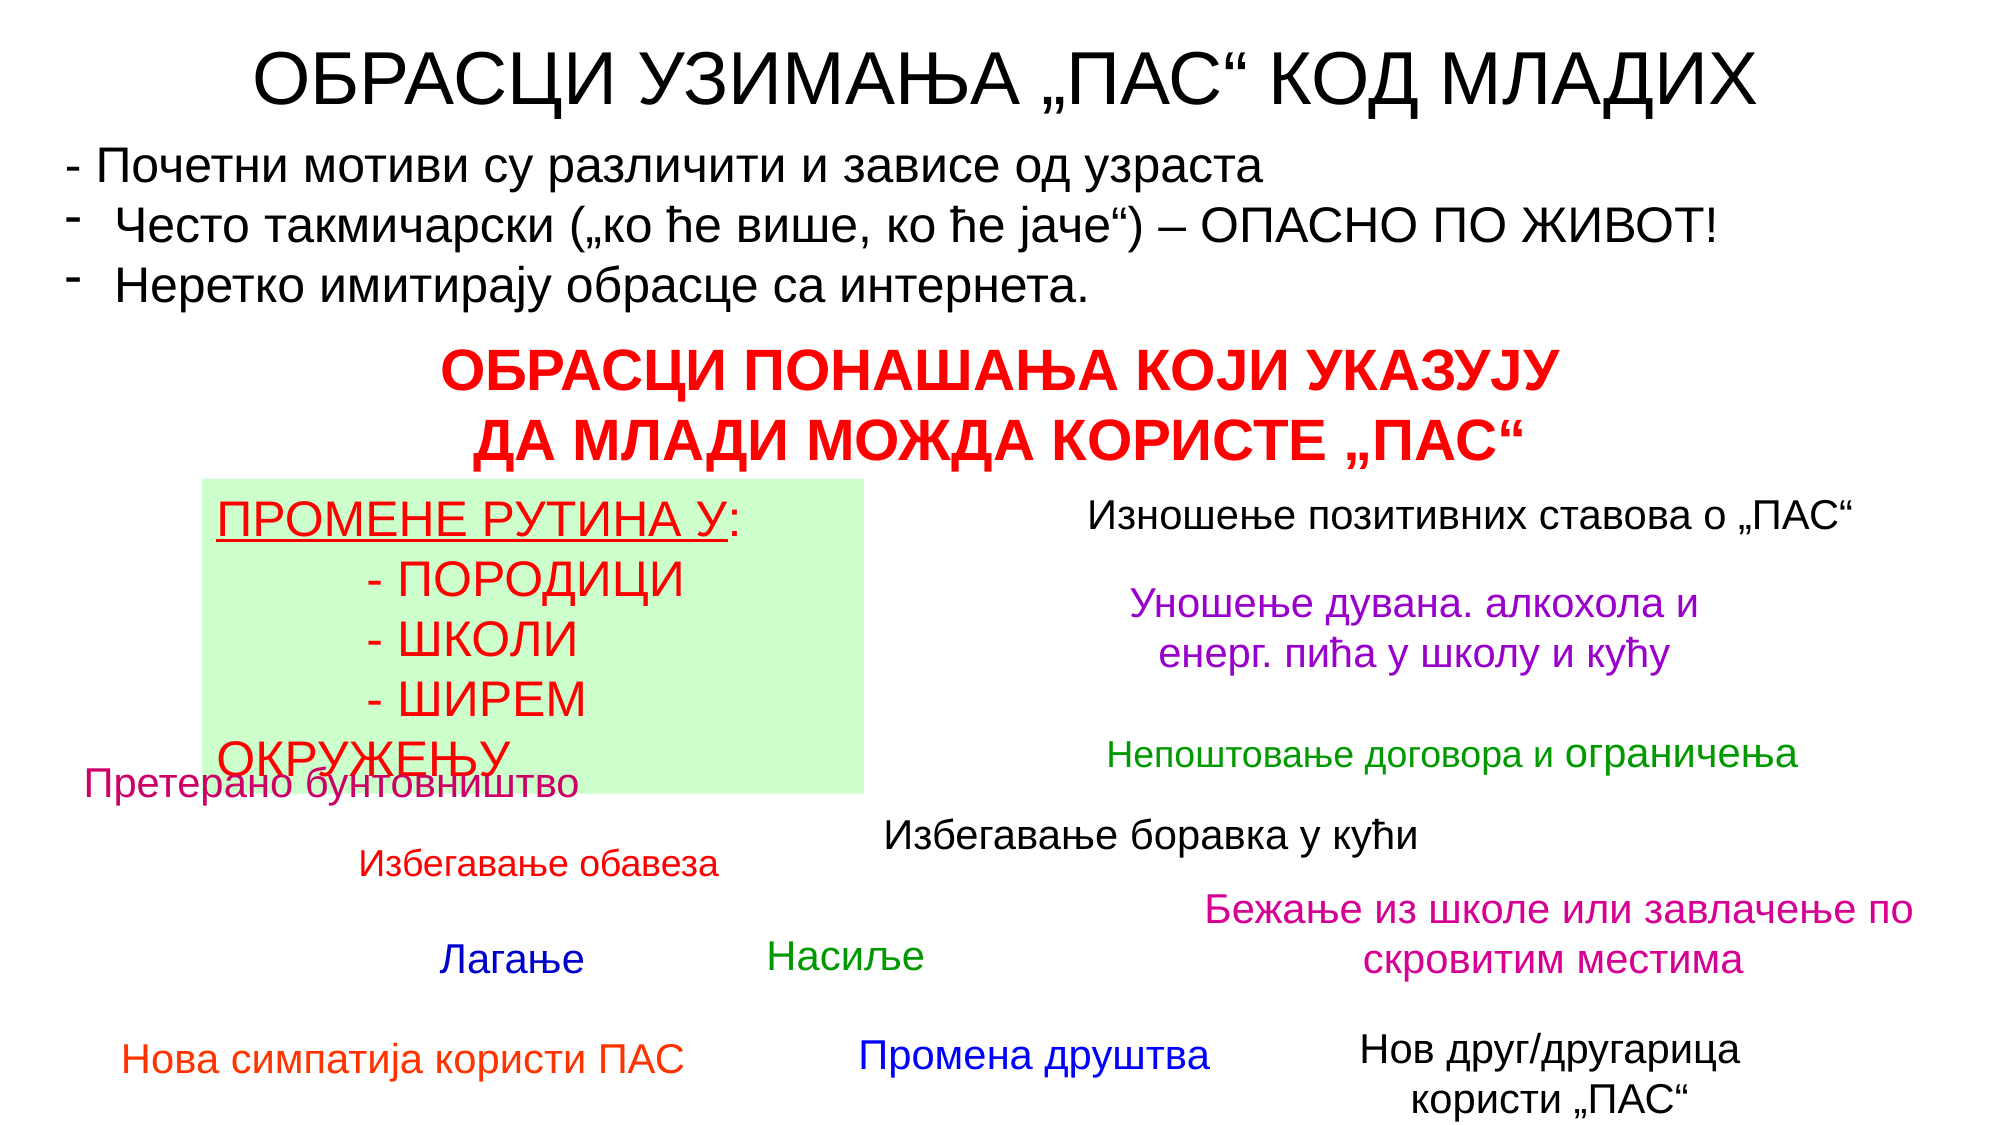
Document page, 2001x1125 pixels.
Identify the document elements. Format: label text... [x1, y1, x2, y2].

text_box Уношење дувана. алкохола и енерг. пића у школу и кућу [1067, 567, 1762, 683]
text_box Избегавање боравка у кући [868, 800, 1463, 865]
text_box Претерано бунтовништво [68, 748, 619, 814]
text_box ОБРАСЦИ УЗИМАЊА „ПАС“ КОД МЛАДИХ [212, 22, 1800, 124]
text_box Промена друштва [843, 1020, 1299, 1085]
text_box Бежање из школе или завлачење по скровитим местима [1181, 874, 1938, 990]
text_box ПРОМЕНЕ РУТИНА У: - ПОРОДИЦИ - ШКОЛИ - ШИРЕМ ОКРУЖЕЊУ [201, 478, 865, 794]
text_box ОБРАСЦИ ПОНАШАЊА КОЈИ УКАЗУЈУ ДА МЛАДИ МОЖДА КОРИСТЕ „ПАС“ [399, 324, 1600, 480]
text_box Насиље [751, 921, 977, 986]
text_box Нов друг/другарица користи „ПАС“ [1299, 1014, 1800, 1125]
text_box Избегавање обавеза [343, 831, 800, 892]
text_box Изношење позитивних ставова о „ПАС“ [1028, 480, 1913, 546]
text_box Непоштовање договора и ограничења [1004, 717, 1900, 783]
text_box Лагање [424, 924, 650, 990]
text_box Нова симпатија користи ПАС [106, 1023, 719, 1089]
text_box - Почетни мотиви су различити и зависе од узраста Често такмичарски („ко ће више, ко ће јаче“) – ОПАСНО ПО ЖИВОТ! Неретко имитирају обрасце са интернета. [49, 124, 1932, 320]
